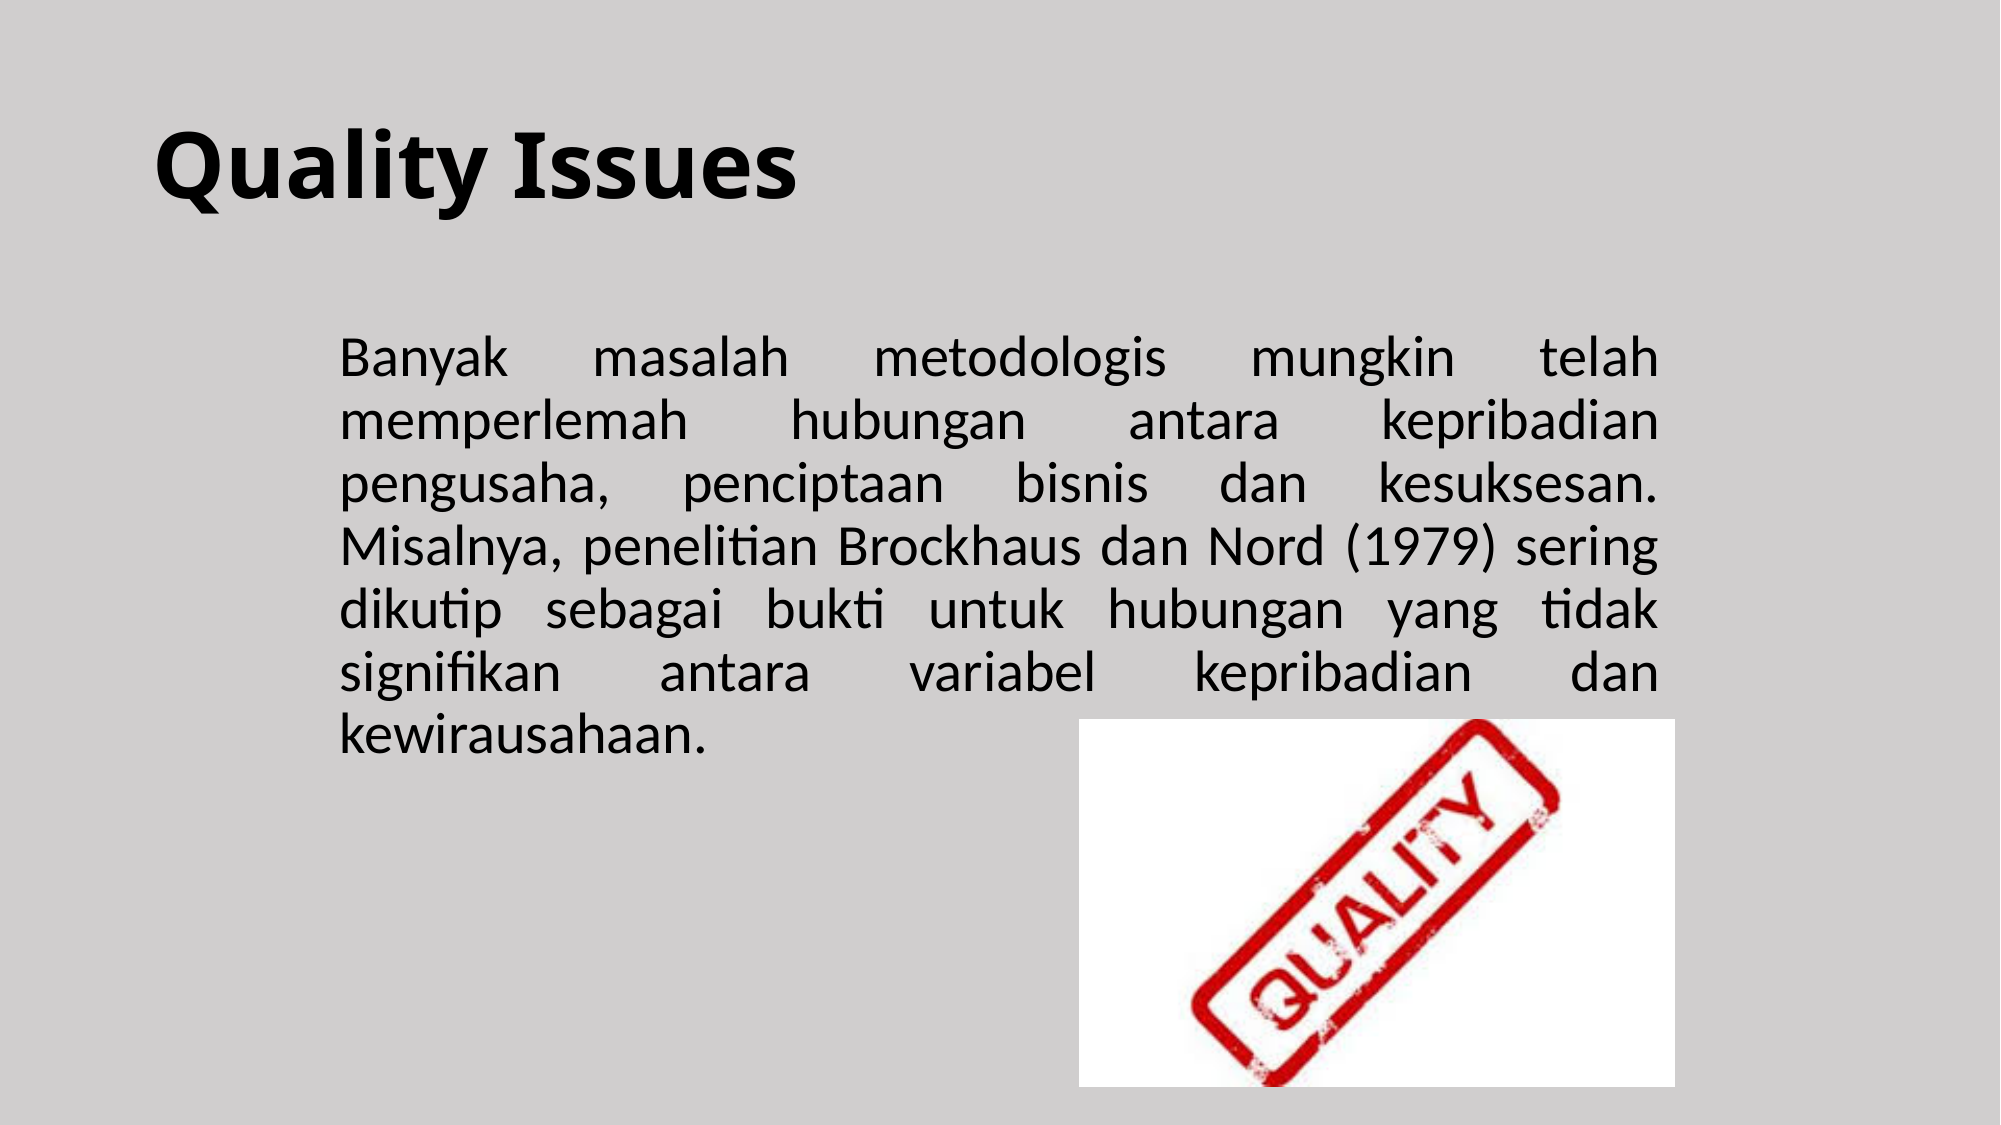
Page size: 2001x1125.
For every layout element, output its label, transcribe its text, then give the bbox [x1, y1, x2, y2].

picture [1079, 719, 1675, 1087]
list Banyak masalah metodologis mungkin telah memperlemah hubungan antara kepribadian pengusaha, penciptaan bisnis dan kesuksesan. Misalnya, penelitian Brockhaus dan Nord (1979) sering dikutip sebagai bukti untuk hubungan yang tidak signifikan antara variabel kepribadian dan kewirausahaan. [324, 318, 1675, 1125]
title Quality Issues [137, 59, 1863, 278]
